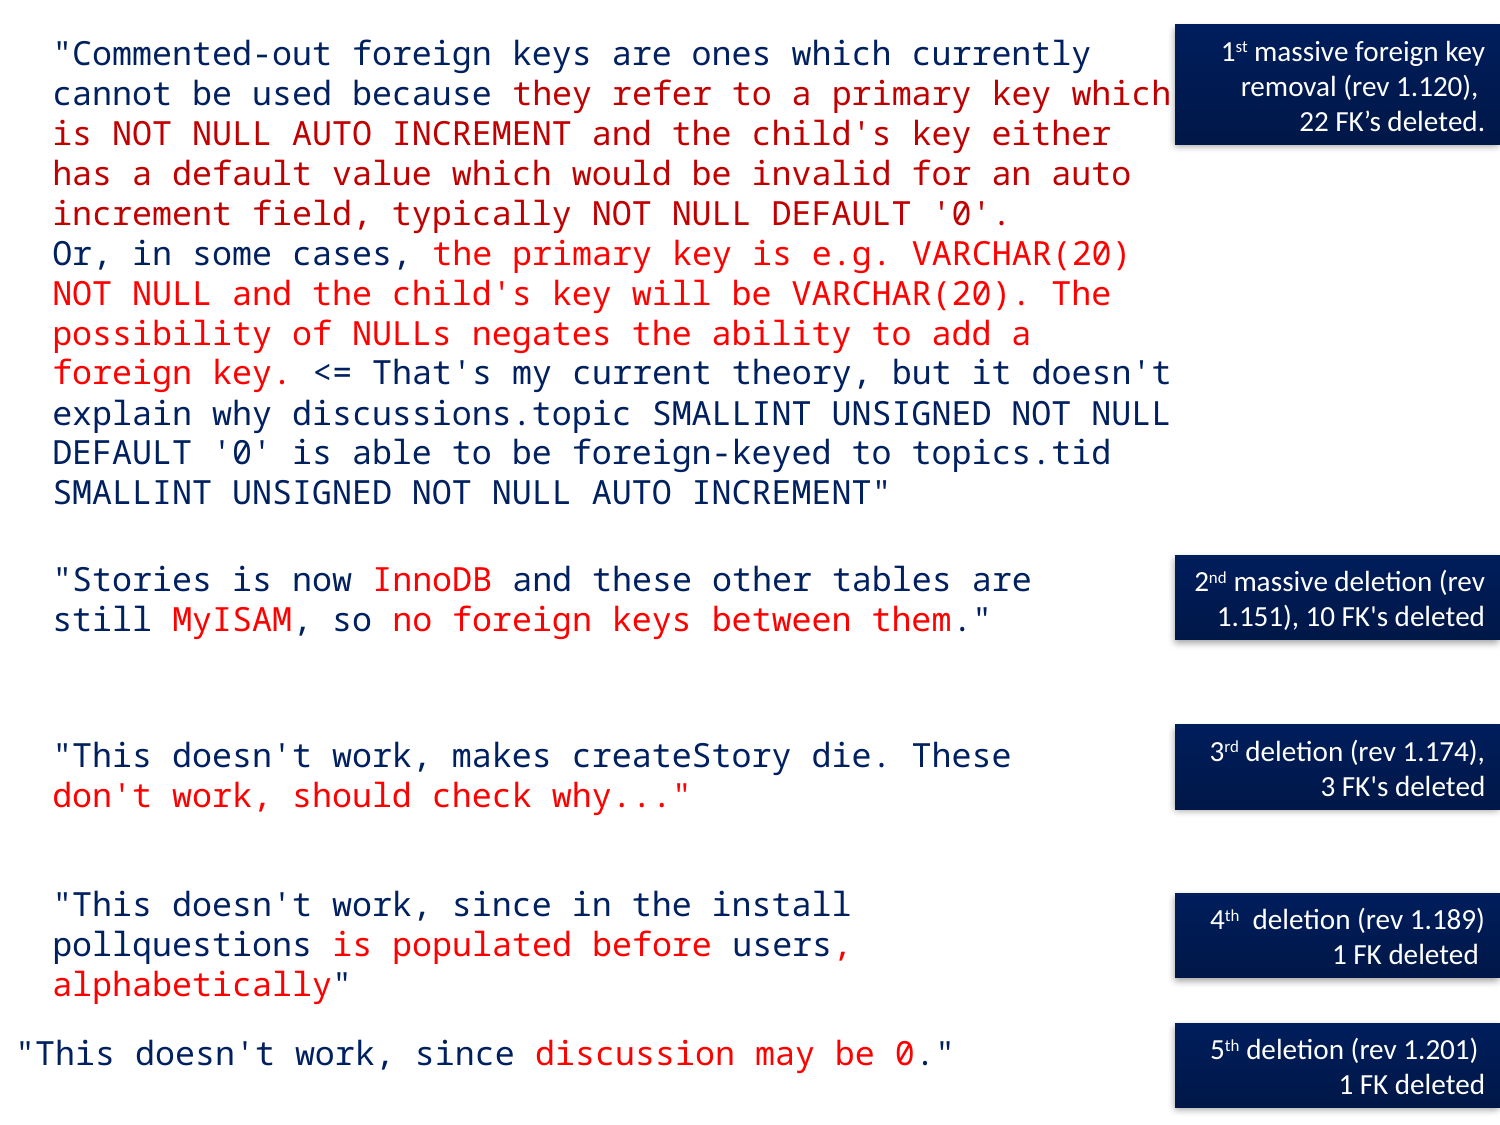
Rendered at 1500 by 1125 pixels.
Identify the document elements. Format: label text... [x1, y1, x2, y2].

text_box 4th deletion (rev 1.189) 1 FK deleted [1175, 893, 1500, 978]
text_box 1st massive foreign key removal (rev 1.120), 22 FK’s deleted. [1175, 24, 1500, 145]
slide_number 29 [1074, 1042, 1425, 1103]
text_box "Stories is now InnoDB and these other tables are still MyISAM, so no foreign keys between them." [37, 550, 1125, 645]
text_box 2nd massive deletion (rev 1.151), 10 FK's deleted [1175, 555, 1500, 640]
text_box 5th deletion (rev 1.201) 1 FK deleted [1175, 1023, 1500, 1108]
text_box "This doesn't work, makes createStory die. These don't work, should check why..." [37, 726, 1038, 822]
text_box "Commented-out foreign keys are ones which currently cannot be used because they refer to a primary key which is NOT NULL AUTO INCREMENT and the child's key either has a default value which would be invalid for an auto increment field, typically NOT NULL DEFAULT '0'. Or, in some cases, the primary key is e.g. VARCHAR(20) NOT NULL and the child's key will be VARCHAR(20). The possibility of NULLs negates the ability to add a foreign key. <= That's my current theory, but it doesn't explain why discussions.topic SMALLINT UNSIGNED NOT NULL DEFAULT '0' is able to be foreign-keyed to topics.tid SMALLINT UNSIGNED NOT NULL AUTO INCREMENT" [37, 24, 1188, 519]
text_box "This doesn't work, since discussion may be 0." [0, 1024, 970, 1080]
text_box "This doesn't work, since in the install pollquestions is populated before users, alphabetically" [37, 875, 1100, 1011]
text_box 3rd deletion (rev 1.174), 3 FK's deleted [1175, 724, 1500, 810]
